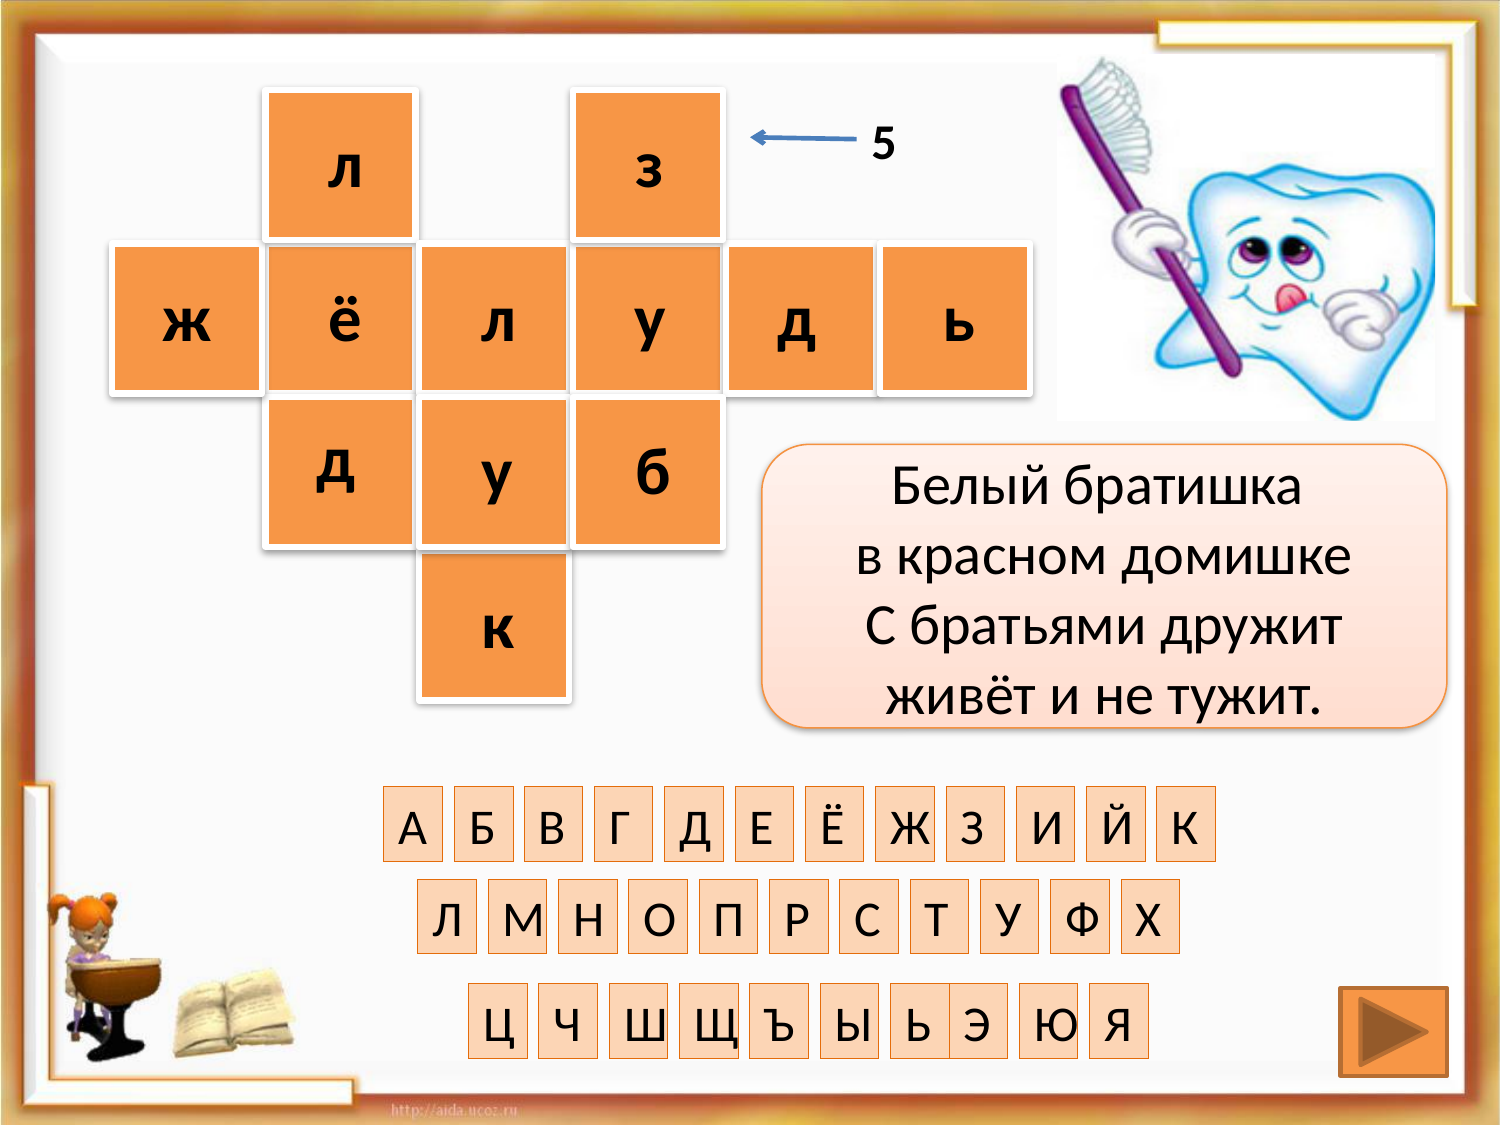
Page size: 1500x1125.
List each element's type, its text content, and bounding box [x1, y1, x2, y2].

text_box Р [769, 879, 829, 954]
text_box Белый братишка в красном домишке С братьями дружит живёт и не тужит. [769, 443, 1448, 729]
text_box Щ [679, 983, 739, 1059]
text_box Й [1086, 786, 1146, 862]
text_box И [1016, 786, 1075, 862]
text_box Ф [1050, 879, 1110, 954]
text_box Ь [890, 983, 949, 1059]
text_box Е [735, 786, 794, 862]
text_box З [946, 786, 1005, 862]
picture [0, 0, 1500, 1125]
text_box Х [1121, 879, 1180, 954]
text_box Ш [609, 983, 668, 1059]
text_box М [488, 879, 547, 954]
text_box Ц [468, 983, 528, 1059]
text_box Б [454, 786, 514, 862]
text_box П [699, 879, 758, 954]
text_box Г [594, 786, 653, 862]
text_box Н [558, 879, 618, 954]
text_box В [524, 786, 583, 862]
text_box А [383, 786, 443, 862]
text_box К [1156, 786, 1216, 862]
text_box Д [664, 786, 724, 862]
text_box С [839, 879, 899, 954]
text_box Я [1089, 983, 1149, 1059]
text_box У [980, 879, 1039, 954]
text_box Ю [1019, 983, 1078, 1059]
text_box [749, 136, 857, 140]
text_box Т [910, 879, 969, 954]
text_box Ы [820, 983, 879, 1059]
text_box Л [417, 879, 477, 954]
text_box Ъ [749, 983, 809, 1059]
text_box Ж [875, 786, 935, 862]
text_box Ё [805, 786, 864, 862]
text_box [111, 89, 1031, 701]
text_box [1338, 986, 1449, 1078]
text_box Э [949, 983, 1008, 1059]
text_box Ч [538, 983, 598, 1059]
text_box О [628, 879, 688, 954]
